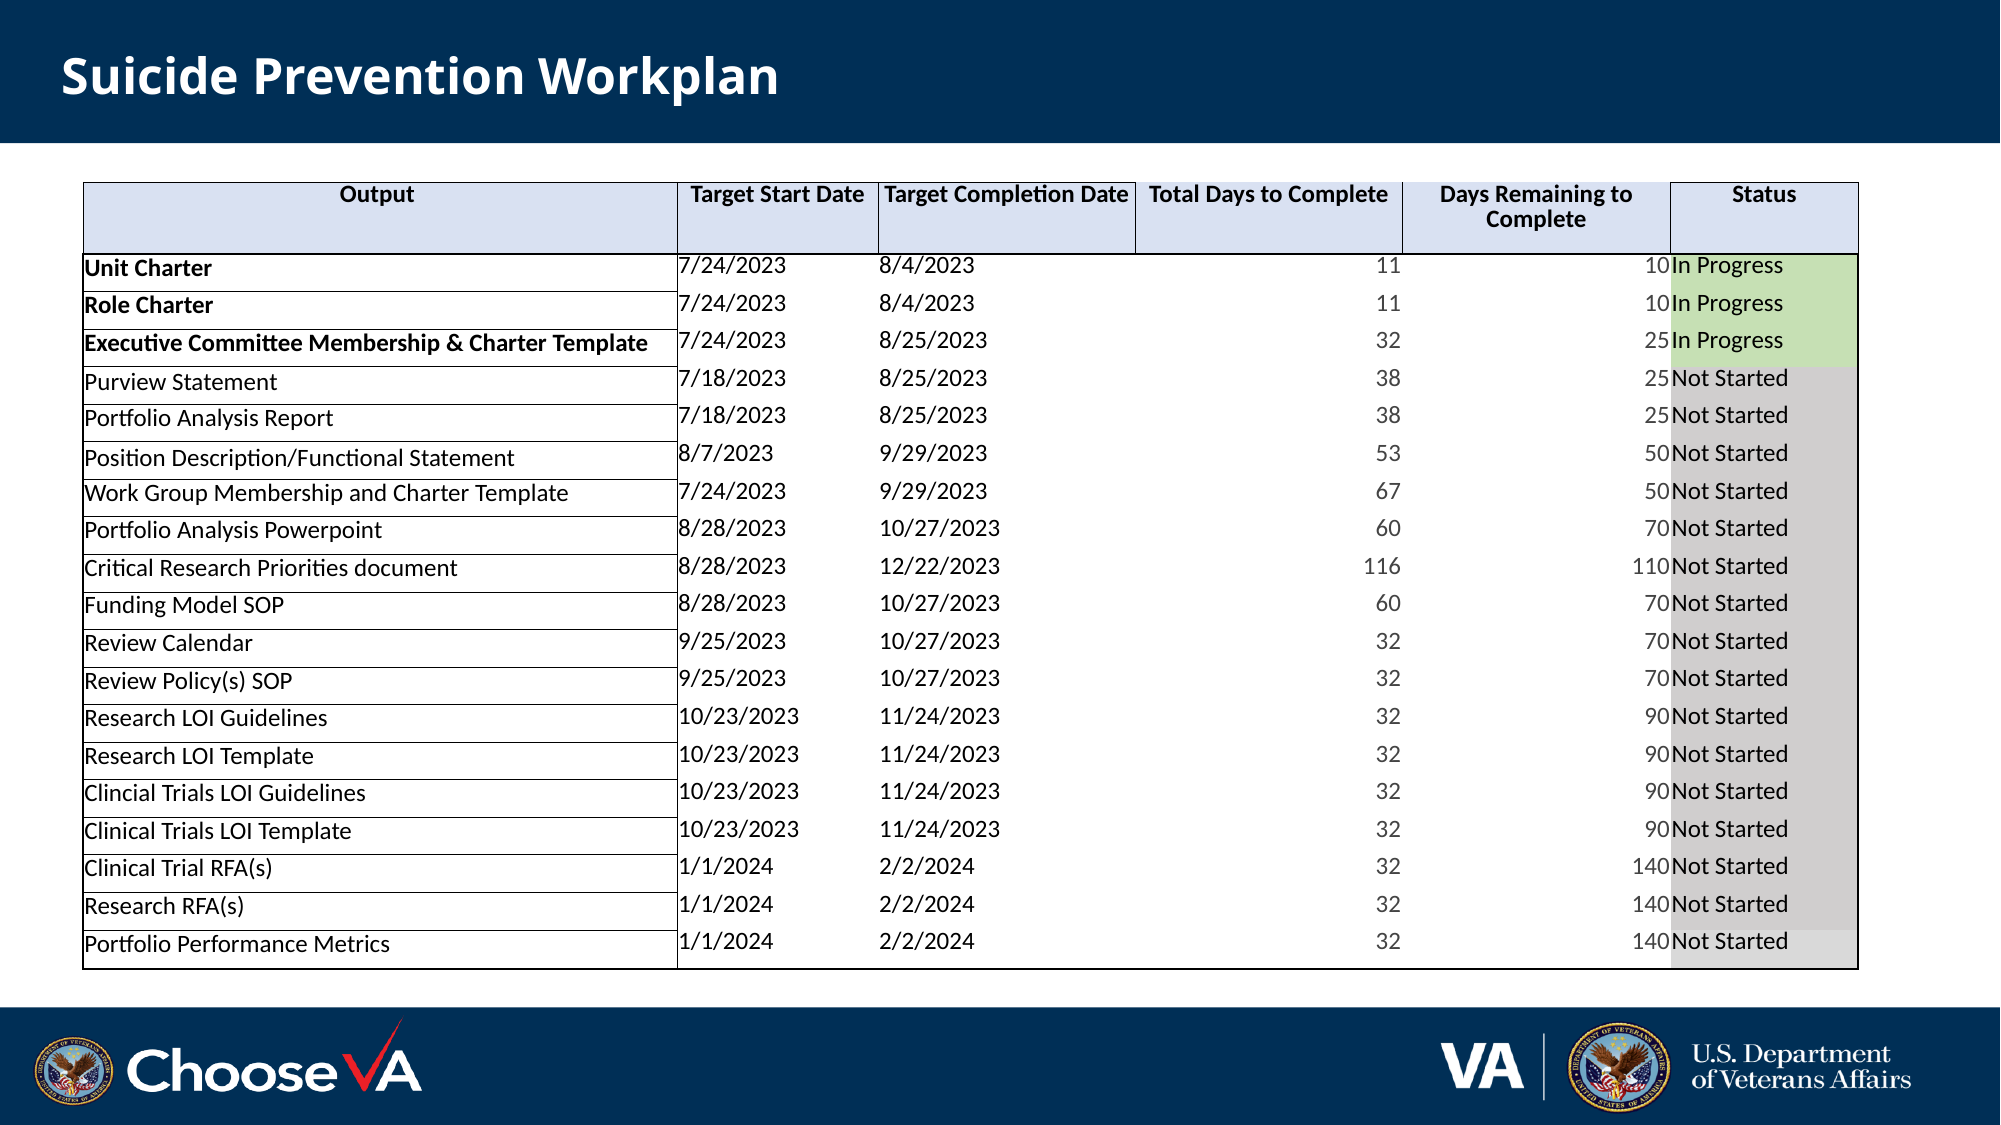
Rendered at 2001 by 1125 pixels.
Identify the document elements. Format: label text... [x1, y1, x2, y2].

table_header Output [84, 183, 677, 253]
table_cell Not Started [1671, 404, 1857, 442]
table_cell 90 [1402, 780, 1671, 817]
table_cell 7/24/2023 [678, 292, 878, 329]
table_cell 70 [1402, 630, 1671, 667]
table_cell 11 [1136, 255, 1402, 292]
table_cell 90 [1402, 705, 1671, 742]
table_cell 11 [1136, 292, 1402, 329]
table_cell Not Started [1671, 442, 1857, 479]
table_cell 1/1/2024 [678, 855, 878, 893]
table_cell In Progress [1671, 292, 1857, 329]
table_cell 7/24/2023 [678, 329, 878, 367]
table_cell Portfolio Analysis Report [84, 405, 677, 441]
table_cell 7/18/2023 [678, 404, 878, 442]
picture [1434, 1014, 1917, 1120]
table_cell Work Group Membership and Charter Template [84, 480, 677, 516]
table_cell 32 [1136, 329, 1402, 367]
table_cell 1/1/2024 [678, 893, 878, 930]
table_cell 7/24/2023 [678, 479, 878, 517]
table_cell Clinical Trial RFA(s) [84, 855, 677, 892]
table_cell 10/23/2023 [678, 742, 878, 780]
table_cell 32 [1136, 667, 1402, 705]
table_cell 8/4/2023 [878, 255, 1136, 292]
table_cell Not Started [1671, 742, 1857, 780]
table_cell 70 [1402, 517, 1671, 554]
table_cell 32 [1136, 930, 1402, 968]
table_cell 32 [1136, 742, 1402, 780]
table_cell Clinical Trials LOI Template [84, 818, 677, 854]
table_cell 70 [1402, 592, 1671, 630]
table_cell 25 [1402, 329, 1671, 367]
table_cell Not Started [1671, 554, 1857, 592]
table_cell 25 [1402, 404, 1671, 442]
table_cell 8/28/2023 [678, 517, 878, 554]
table_cell 9/25/2023 [678, 630, 878, 667]
table_cell 32 [1136, 855, 1402, 893]
table_cell 8/28/2023 [678, 554, 878, 592]
table_cell 10/27/2023 [878, 667, 1136, 705]
table_cell 11/24/2023 [878, 705, 1136, 742]
table_cell 10/23/2023 [678, 780, 878, 817]
table_cell Purview Statement [84, 367, 677, 404]
table_cell Clincial Trials LOI Guidelines [84, 780, 677, 817]
table_cell 12/22/2023 [878, 554, 1136, 592]
table_cell Research RFA(s) [84, 893, 677, 930]
table_cell 60 [1136, 517, 1402, 554]
table_cell 67 [1136, 479, 1402, 517]
table_cell Not Started [1671, 517, 1857, 554]
table_cell 7/18/2023 [678, 367, 878, 404]
table_cell 38 [1136, 367, 1402, 404]
table_cell 7/24/2023 [678, 255, 878, 292]
table_cell 50 [1402, 479, 1671, 517]
table_cell 10/27/2023 [878, 517, 1136, 554]
table_cell 10 [1402, 292, 1671, 329]
table_header Total Days to Complete [1136, 182, 1402, 253]
table_cell 53 [1136, 442, 1402, 479]
table_cell 11/24/2023 [878, 780, 1136, 817]
table_cell Not Started [1671, 817, 1857, 855]
table_cell Review Calendar [84, 630, 677, 667]
table_cell 10 [1402, 255, 1671, 292]
table_cell Unit Charter [84, 255, 677, 291]
table_cell Review Policy(s) SOP [84, 668, 677, 704]
table_cell 140 [1402, 855, 1671, 893]
table_cell Research LOI Template [84, 743, 677, 779]
table_cell 38 [1136, 404, 1402, 442]
table_cell 90 [1402, 817, 1671, 855]
table_cell Not Started [1671, 667, 1857, 705]
table_cell 110 [1402, 554, 1671, 592]
title Suicide Prevention Workplan [46, 27, 1772, 129]
table_cell Role Charter [84, 292, 677, 329]
table_cell Not Started [1671, 855, 1857, 893]
table_cell 32 [1136, 630, 1402, 667]
table_cell 10/23/2023 [678, 705, 878, 742]
table_cell 25 [1402, 367, 1671, 404]
table_cell 8/4/2023 [878, 292, 1136, 329]
table_cell 8/28/2023 [678, 592, 878, 630]
table_cell Not Started [1671, 780, 1857, 817]
table_cell Not Started [1671, 930, 1857, 968]
table_header Target Completion Date [879, 183, 1135, 253]
table_cell Not Started [1671, 367, 1857, 404]
table_cell Not Started [1671, 705, 1857, 742]
table_cell 8/25/2023 [878, 329, 1136, 367]
table_cell 10/23/2023 [678, 817, 878, 855]
table_cell Not Started [1671, 630, 1857, 667]
table_cell 10/27/2023 [878, 592, 1136, 630]
table_cell 8/25/2023 [878, 367, 1136, 404]
table_cell 10/27/2023 [878, 630, 1136, 667]
table_cell 1/1/2024 [678, 930, 878, 968]
table_cell 50 [1402, 442, 1671, 479]
table_cell 8/25/2023 [878, 404, 1136, 442]
table_cell 70 [1402, 667, 1671, 705]
table_cell 60 [1136, 592, 1402, 630]
table_cell 9/29/2023 [878, 479, 1136, 517]
table_header Days Remaining to Complete [1403, 182, 1670, 253]
table_cell Not Started [1671, 592, 1857, 630]
table_cell 9/29/2023 [878, 442, 1136, 479]
table_cell 2/2/2024 [878, 855, 1136, 893]
table_cell 11/24/2023 [878, 742, 1136, 780]
table_cell Not Started [1671, 479, 1857, 517]
table_cell In Progress [1671, 329, 1857, 367]
table_cell 9/25/2023 [678, 667, 878, 705]
table_cell 90 [1402, 742, 1671, 780]
table_cell Executive Committee Membership & Charter Template [84, 330, 677, 366]
table_cell Funding Model SOP [84, 593, 677, 629]
table_cell 140 [1402, 930, 1671, 968]
table_header Status [1671, 183, 1858, 253]
table_cell In Progress [1671, 255, 1857, 292]
table_cell 2/2/2024 [878, 893, 1136, 930]
table_cell Portfolio Analysis Powerpoint [84, 517, 677, 554]
table_cell 32 [1136, 780, 1402, 817]
table_cell Portfolio Performance Metrics [84, 931, 677, 968]
table_cell Research LOI Guidelines [84, 705, 677, 742]
table_header Target Start Date [678, 183, 878, 253]
table_cell 140 [1402, 893, 1671, 930]
table_cell 2/2/2024 [878, 930, 1136, 968]
picture [33, 1015, 422, 1106]
table_cell 32 [1136, 893, 1402, 930]
table_cell 11/24/2023 [878, 817, 1136, 855]
table_cell Position Description/Functional Statement [84, 442, 677, 479]
table_cell 32 [1136, 705, 1402, 742]
table_cell 8/7/2023 [678, 442, 878, 479]
table_cell Critical Research Priorities document [84, 555, 677, 592]
table_cell 32 [1136, 817, 1402, 855]
table_cell 116 [1136, 554, 1402, 592]
table_cell Not Started [1671, 893, 1857, 930]
